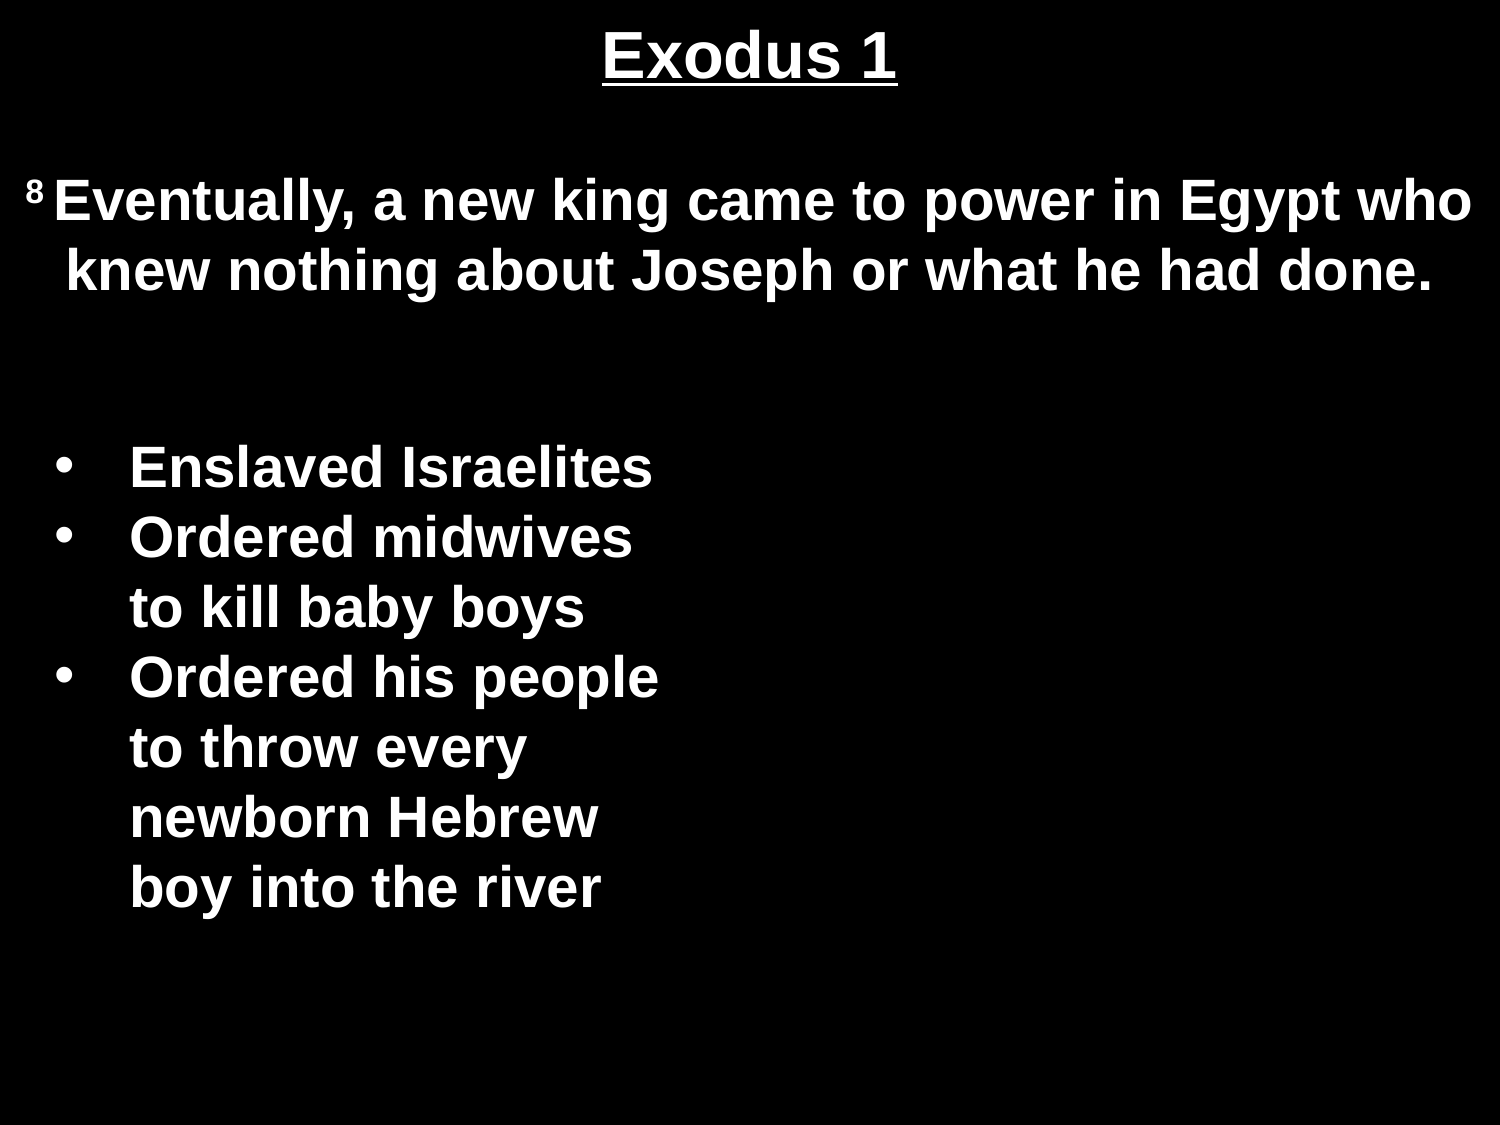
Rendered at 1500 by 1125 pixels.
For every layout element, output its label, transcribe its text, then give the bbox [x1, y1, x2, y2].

text_box Exodus 1 8 Eventually, a new king came to power in Egypt who knew nothing about Joseph or what he had done. [0, 4, 1500, 450]
text_box Enslaved Israelites Ordered midwives to kill baby boys Ordered his people to throw every newborn Hebrew boy into the river [39, 421, 695, 867]
